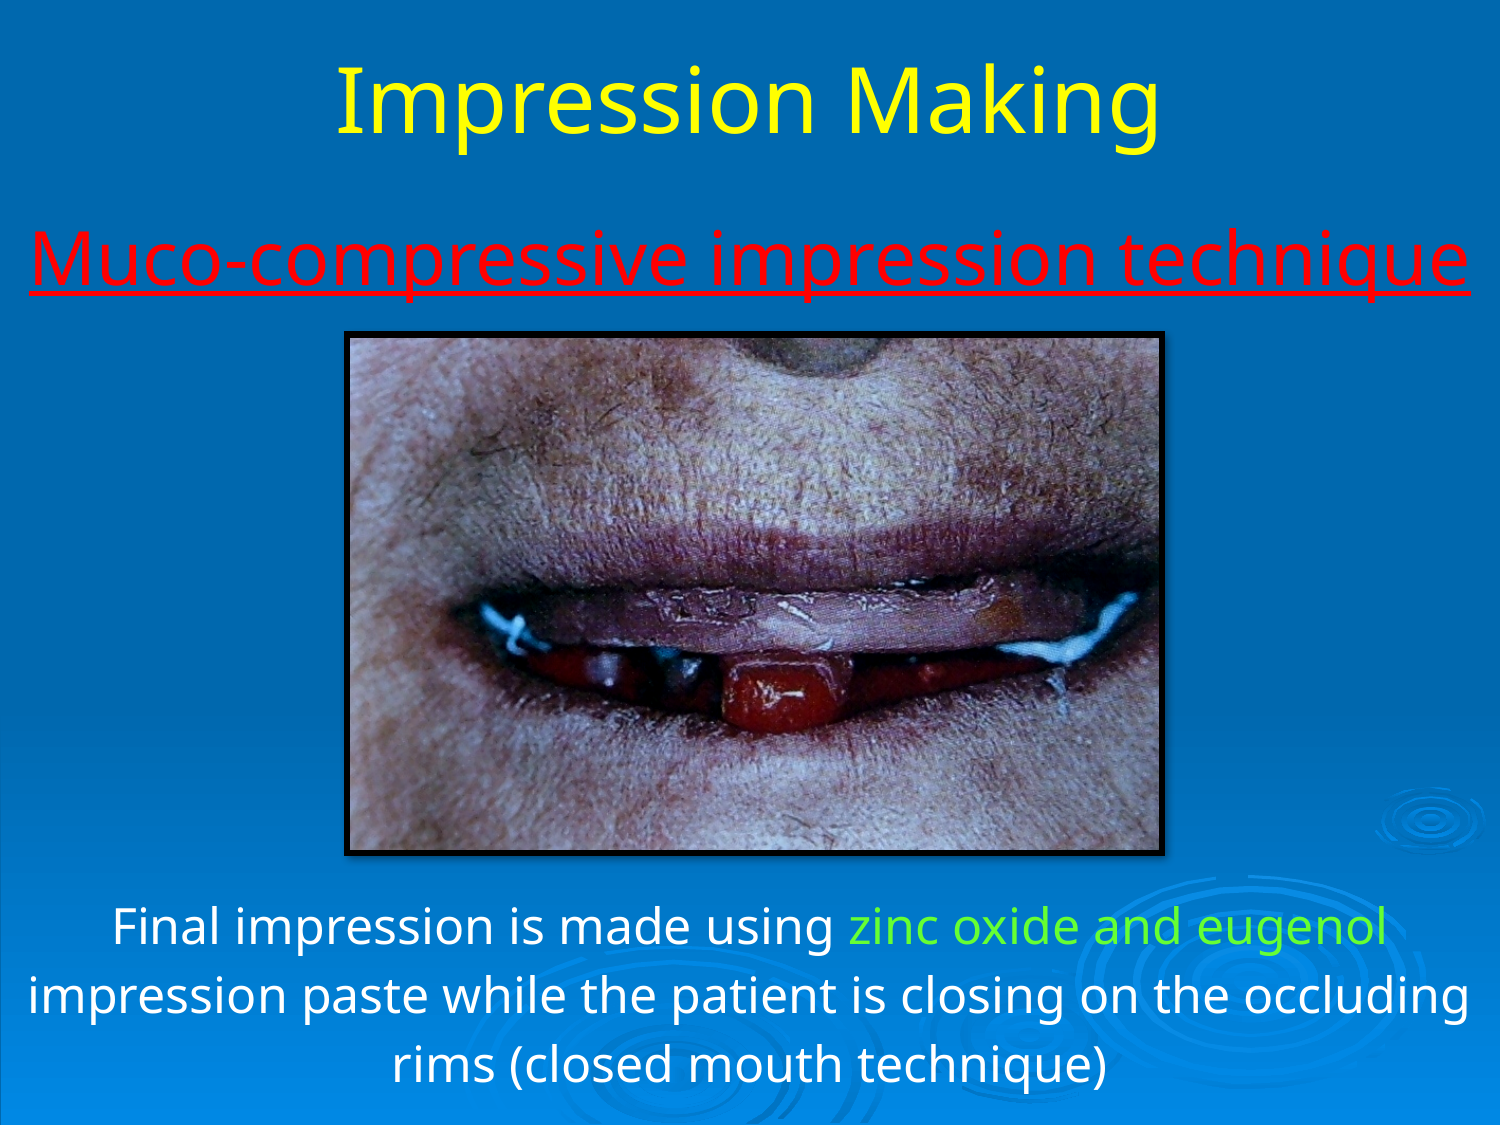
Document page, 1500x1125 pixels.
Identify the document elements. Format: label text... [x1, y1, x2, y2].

title Impression Making [74, 2, 1426, 191]
text_box Final impression is made using zinc oxide and eugenol impression paste while the patient is closing on the occluding rims (closed mouth technique) [0, 877, 1500, 1100]
text_box Muco-compressive impression technique [0, 202, 1500, 308]
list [349, 337, 1159, 851]
